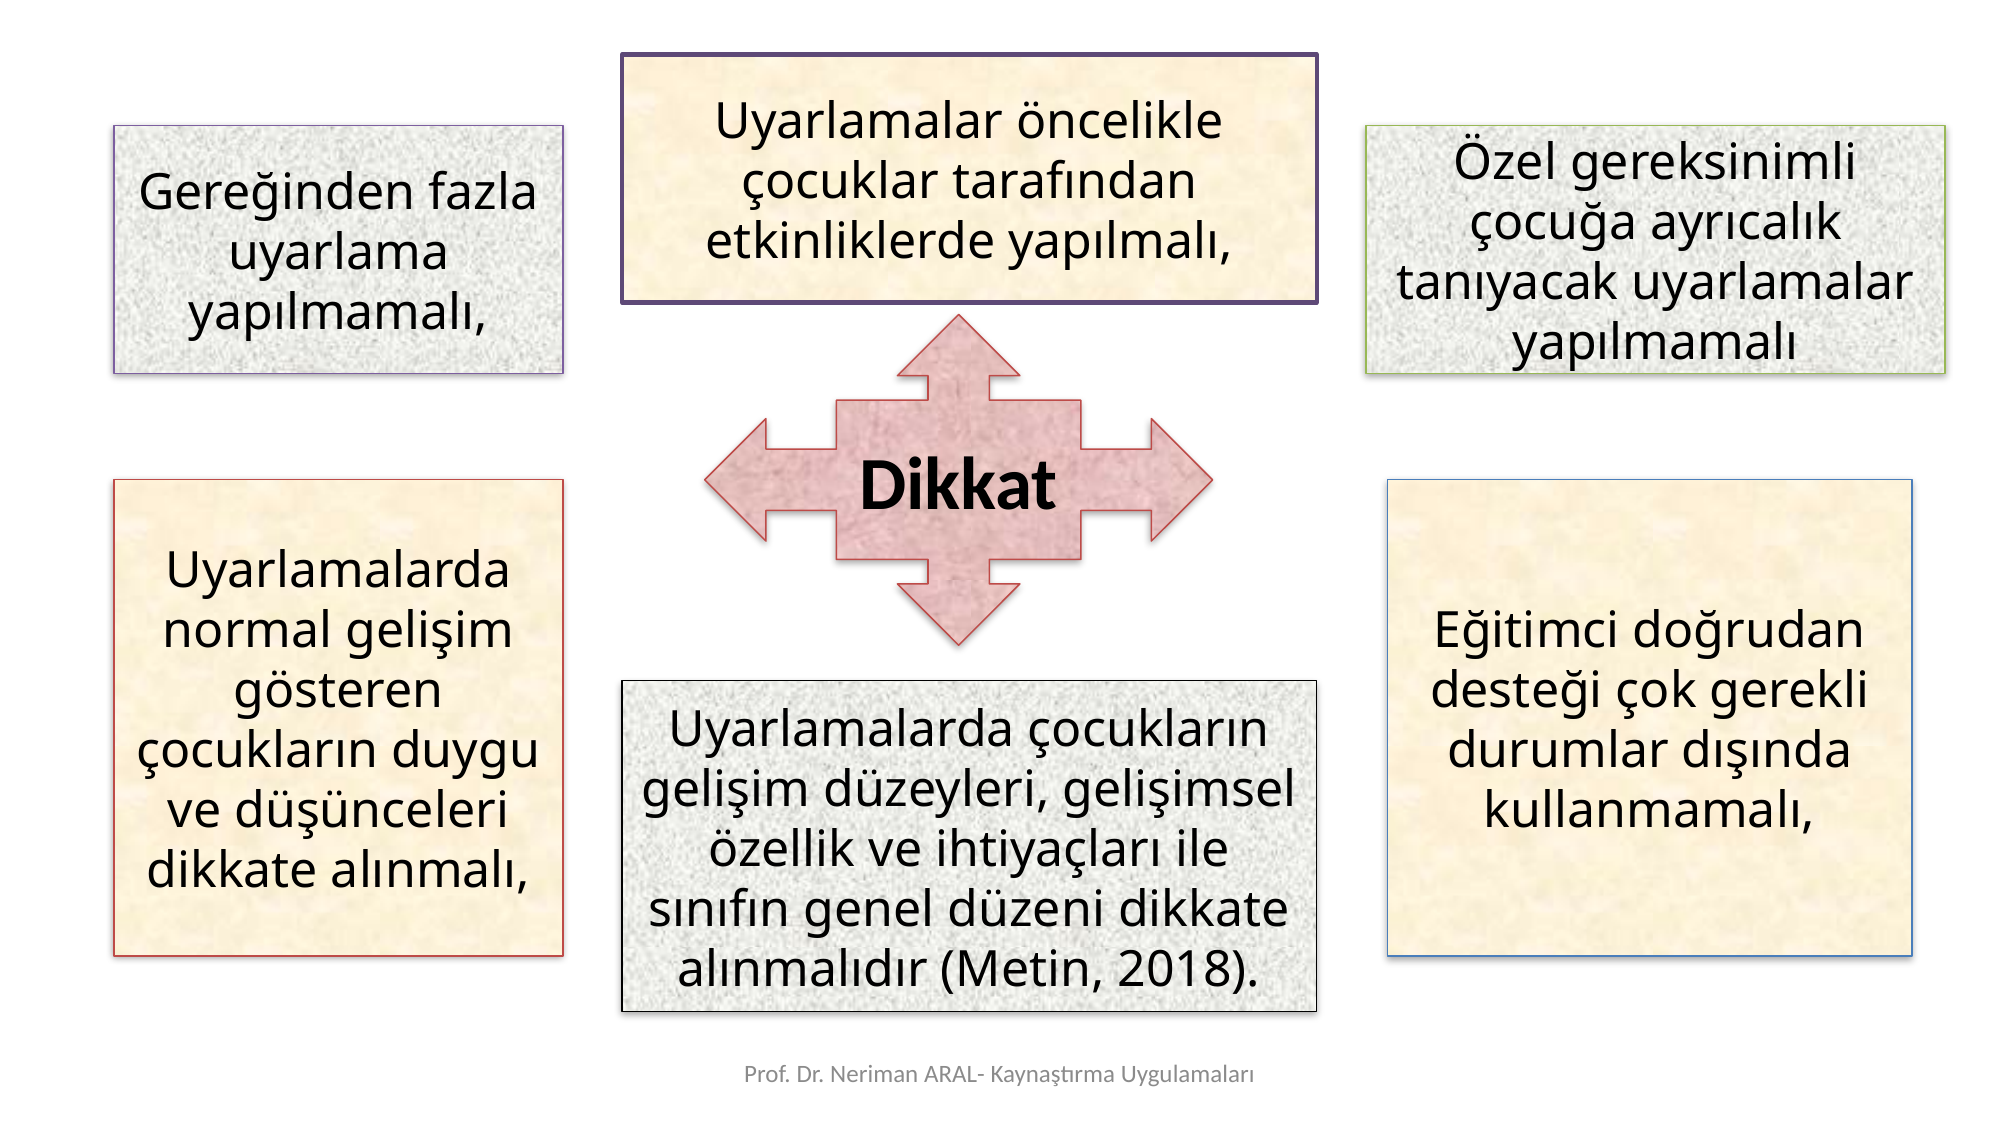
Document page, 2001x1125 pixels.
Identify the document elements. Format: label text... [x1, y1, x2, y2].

text_box Özel gereksinimli çocuğa ayrıcalık tanıyacak uyarlamalar yapılmamalı [1365, 125, 1946, 374]
text_box Uyarlamalarda çocukların gelişim düzeyleri, gelişimsel özellik ve ihtiyaçları ile sınıfın genel düzeni dikkate alınmalıdır (Metin, 2018). [621, 680, 1317, 1012]
text_box Eğitimci doğrudan desteği çok gerekli durumlar dışında kullanmamalı, [1387, 479, 1913, 957]
text_box Uyarlamalar öncelikle çocuklar tarafından etkinliklerde yapılmalı, [620, 52, 1319, 305]
text_box Uyarlamalarda normal gelişim gösteren çocukların duygu ve düşünceleri dikkate alınmalı, [113, 479, 564, 957]
text_box Dikkat [704, 313, 1214, 646]
footer Prof. Dr. Neriman ARAL- Kaynaştırma Uygulamaları [683, 1042, 1317, 1103]
text_box Gereğinden fazla uyarlama yapılmamalı, [113, 125, 564, 374]
